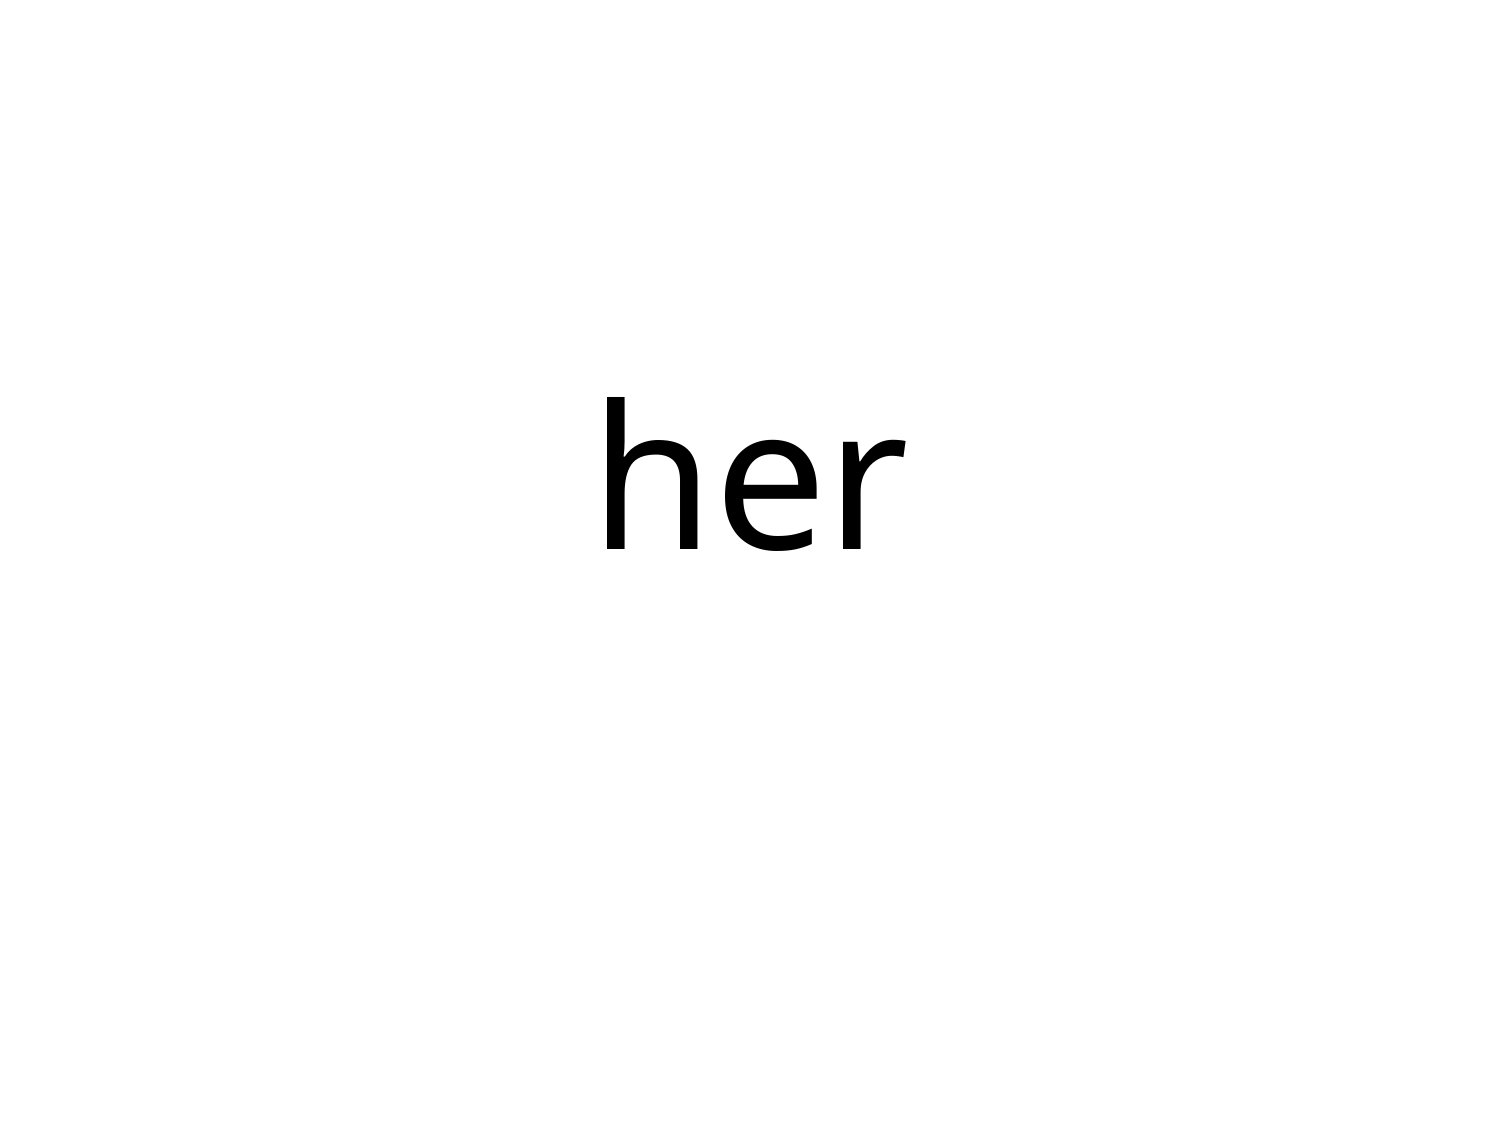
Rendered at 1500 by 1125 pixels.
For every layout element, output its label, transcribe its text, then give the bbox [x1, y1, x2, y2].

title her [112, 349, 1388, 591]
